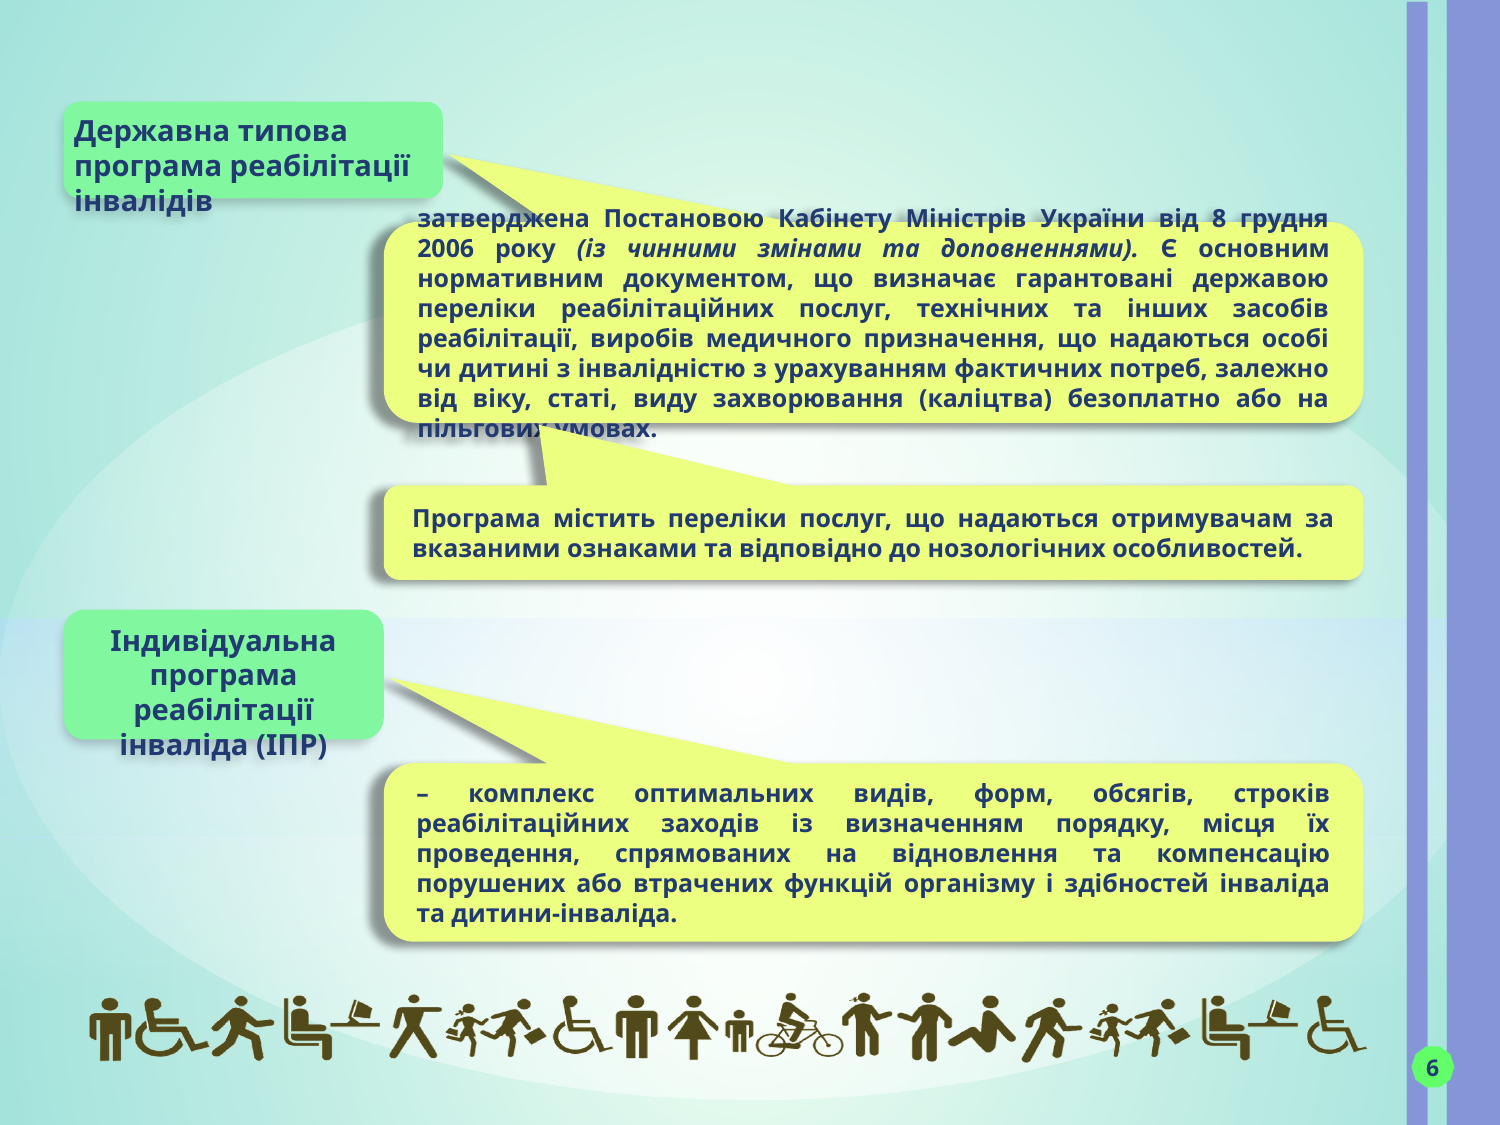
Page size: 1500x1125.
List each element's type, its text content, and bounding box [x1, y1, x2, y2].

text_box Державна типова програма реабілітації інвалідів [61, 99, 446, 201]
text_box Програма містить переліки послуг, що надаються отримувачам за вказаними ознаками та відповідно до нозологічних особливостей. [381, 422, 1366, 583]
text_box Індивідуальна програма реабілітації інваліда (ІПР) [61, 607, 386, 742]
text_box – комплекс оптимальних видів, форм, обсягів, строків реабілітаційних заходів із визначенням порядку, місця їх проведення, спрямованих на відновлення та компенсацію порушених або втрачених функцій організму і здібностей інваліда та дитини-інваліда. [381, 675, 1366, 944]
text_box 6 [1410, 1045, 1456, 1089]
text_box затверджена Постановою Кабінету Міністрів України від 8 грудня 2006 року (із чинними змінами та доповненнями). Є основним нормативним документом, що визначає гарантовані державою переліки реабілітаційних послуг, технічних та інших засобів реабілітації, виробів медичного призначення, що надаються особі чи дитині з інвалідністю з урахуванням фактичних потреб, залежно від віку, статі, виду захворювання (каліцтва) безоплатно або на пільгових умовах. [381, 152, 1366, 425]
picture [76, 987, 1377, 1068]
text_box [1445, 0, 1500, 1125]
text_box [1406, 0, 1429, 1125]
